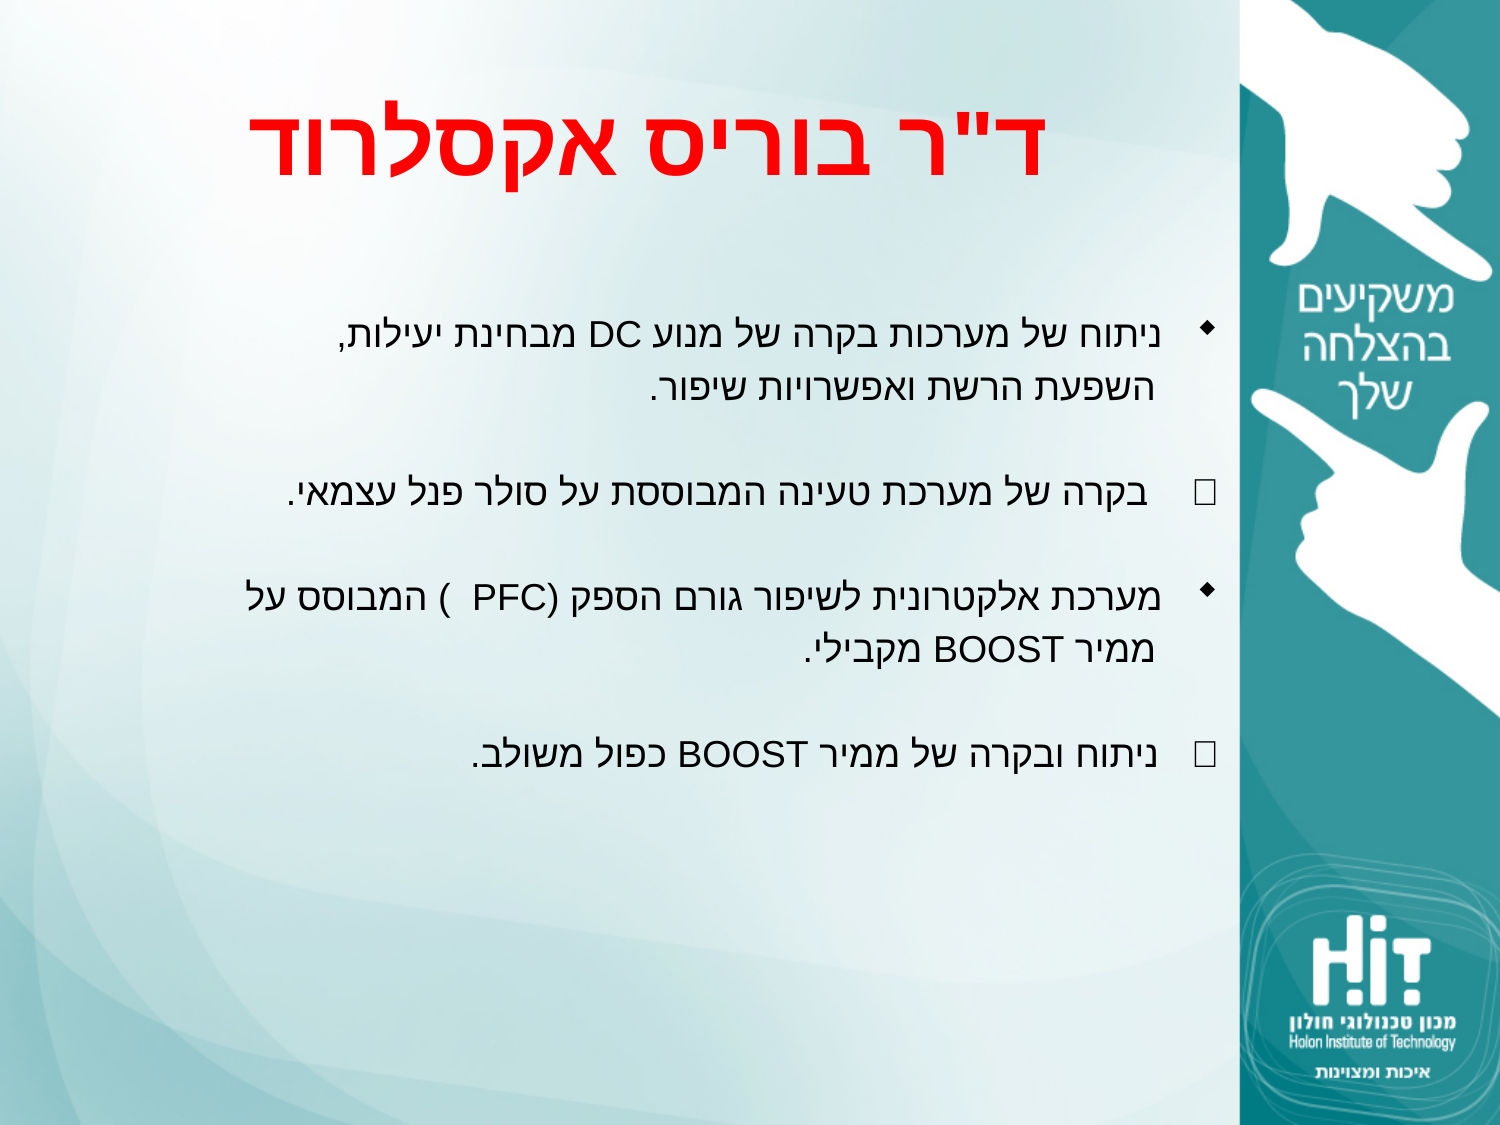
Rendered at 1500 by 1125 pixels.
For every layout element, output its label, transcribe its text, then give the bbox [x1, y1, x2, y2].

title ד"ר בוריס אקסלרוד [74, 44, 1223, 233]
list ניתוח של מערכות בקרה של מנוע DC מבחינת יעילות, השפעת הרשת ואפשרויות שיפור.  בקרה של מערכת טעינה המבוססת על סולר פנל עצמאי. מערכת אלקטרונית לשיפור גורם הספק (PFC ) המבוסס על ממיר BOOST מקבילי.  ניתוח ובקרה של ממיר BOOST כפול משולב. [0, 302, 1235, 1046]
picture [0, 0, 1500, 1125]
